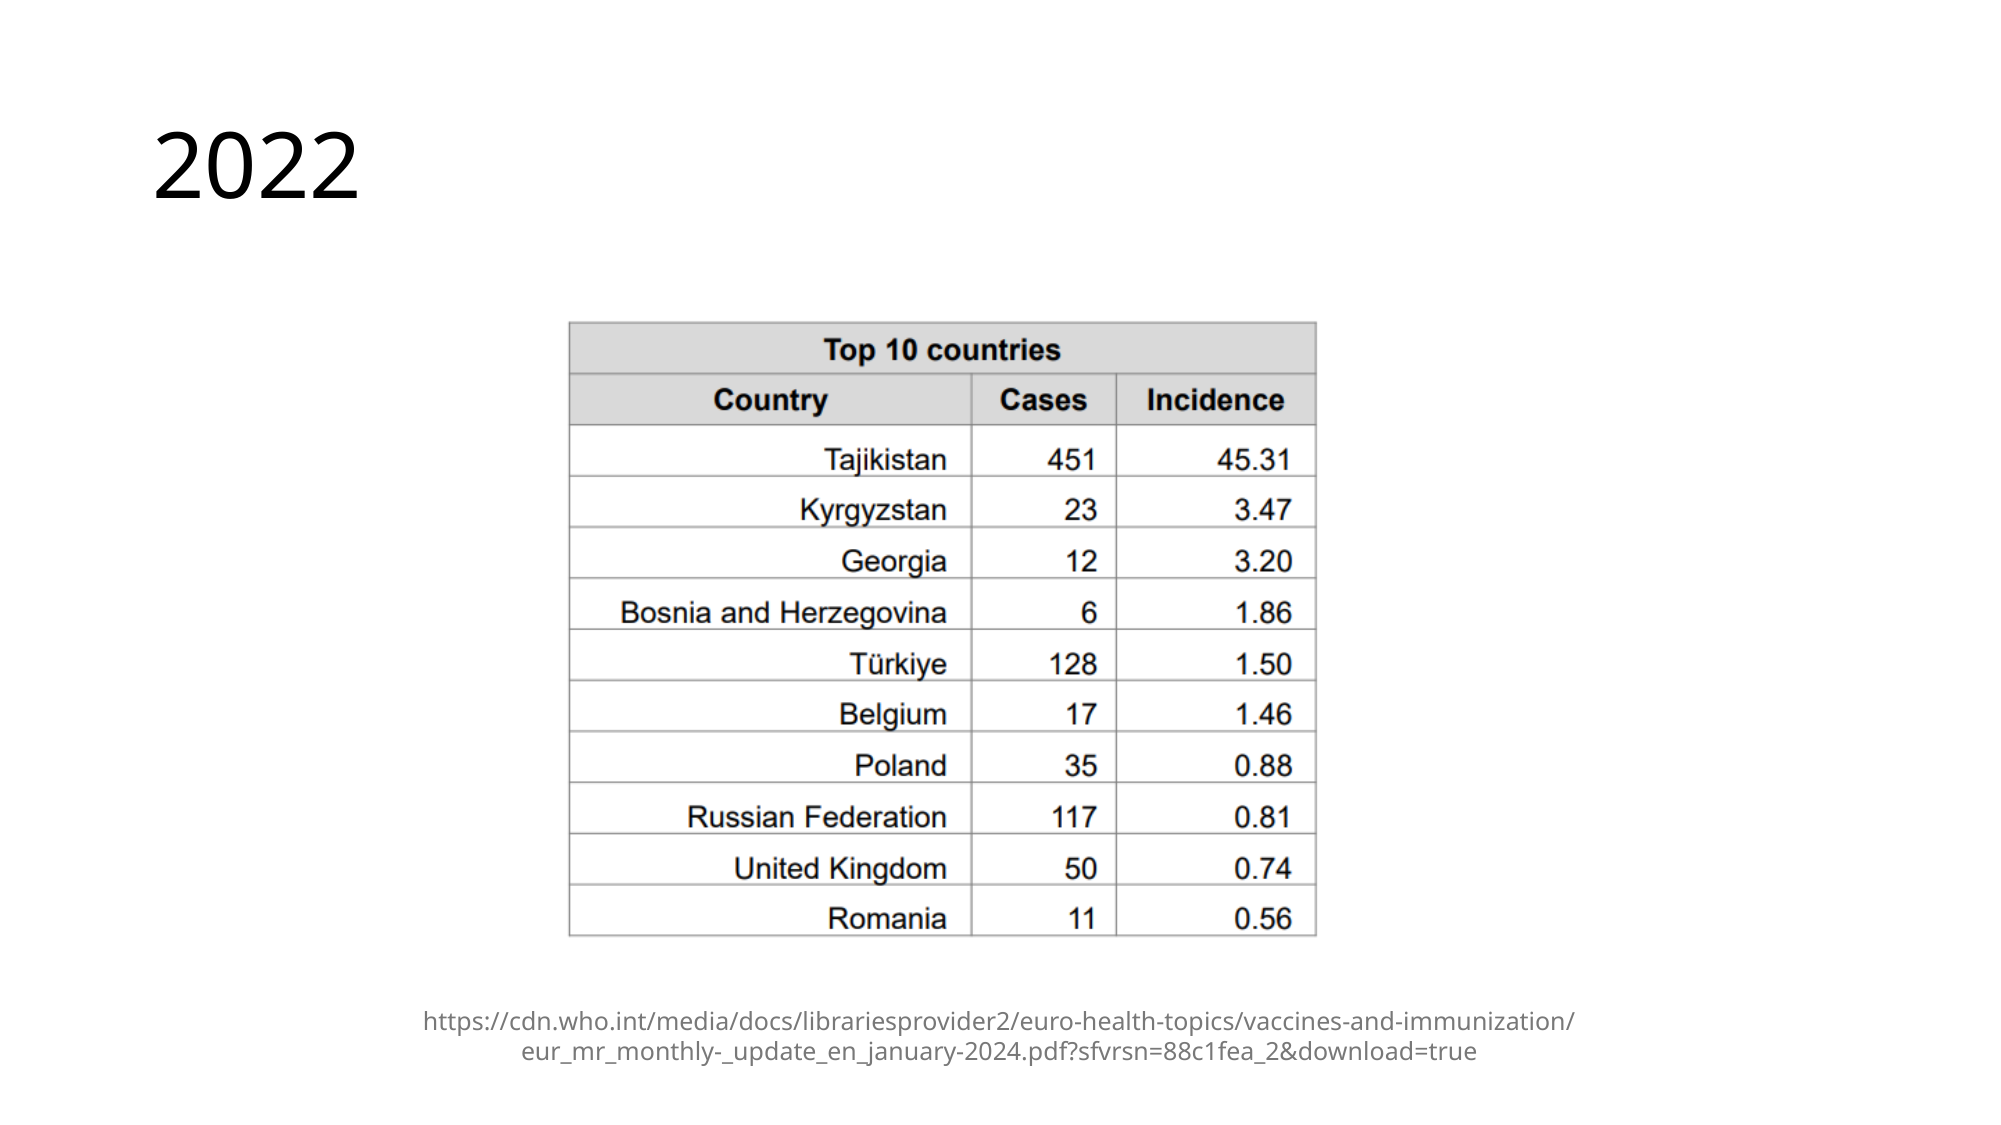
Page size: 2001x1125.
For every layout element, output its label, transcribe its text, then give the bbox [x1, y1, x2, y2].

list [550, 306, 1364, 943]
title 2022 [137, 59, 1863, 278]
footer https://cdn.who.int/media/docs/librariesprovider2/euro-health-topics/vaccines-and-immunization/eur_mr_monthly-_update_en_january-2024.pdf?sfvrsn=88c1fea_2&download=true [387, 1005, 1613, 1066]
